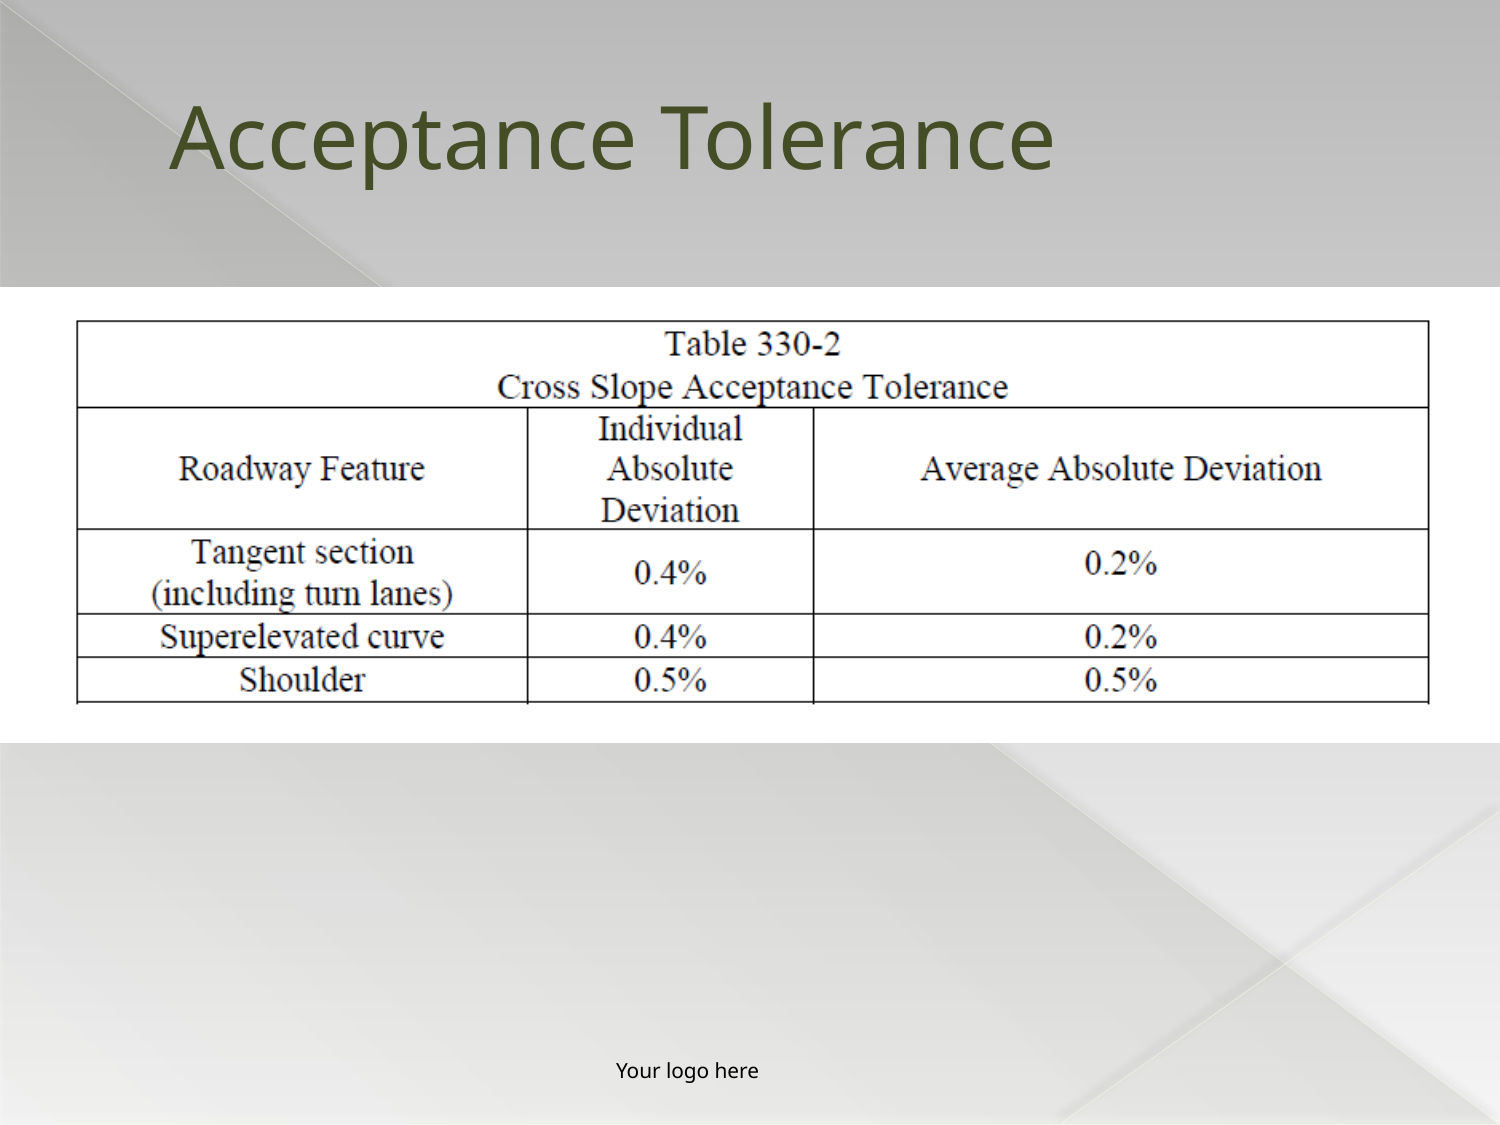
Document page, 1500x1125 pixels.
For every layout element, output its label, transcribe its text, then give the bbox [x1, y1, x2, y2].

title Acceptance Tolerance [75, 43, 1425, 225]
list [0, 287, 1500, 743]
footer Your logo here [75, 1044, 774, 1094]
